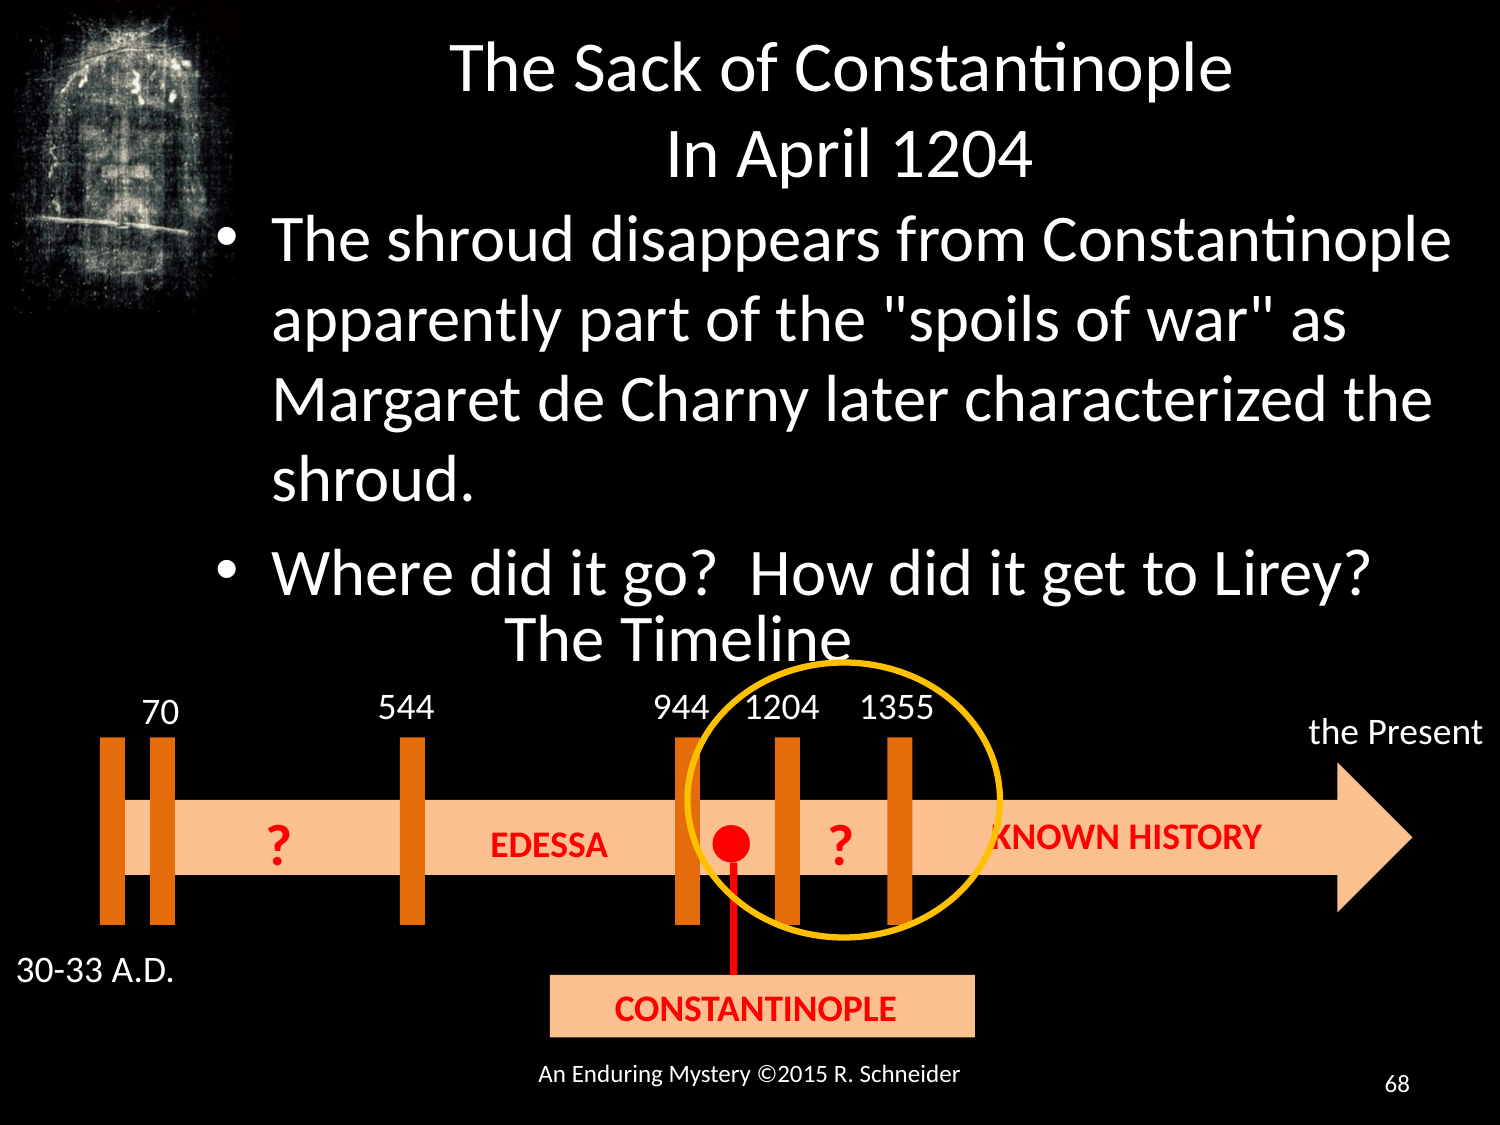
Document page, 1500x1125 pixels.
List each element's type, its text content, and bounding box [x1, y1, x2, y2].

picture [0, 0, 235, 313]
slide_number 68 [1074, 1052, 1425, 1113]
list The shroud disappears from Constantinople apparently part of the "spoils of war" as Margaret de Charny later characterized the shroud. Where did it go? How did it get to Lirey? [200, 187, 1500, 586]
footer An Enduring Mystery ©2015 R. Schneider [512, 1047, 988, 1103]
title The Sack of Constantinople In April 1204 [174, 12, 1500, 200]
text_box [0, 587, 1500, 1038]
